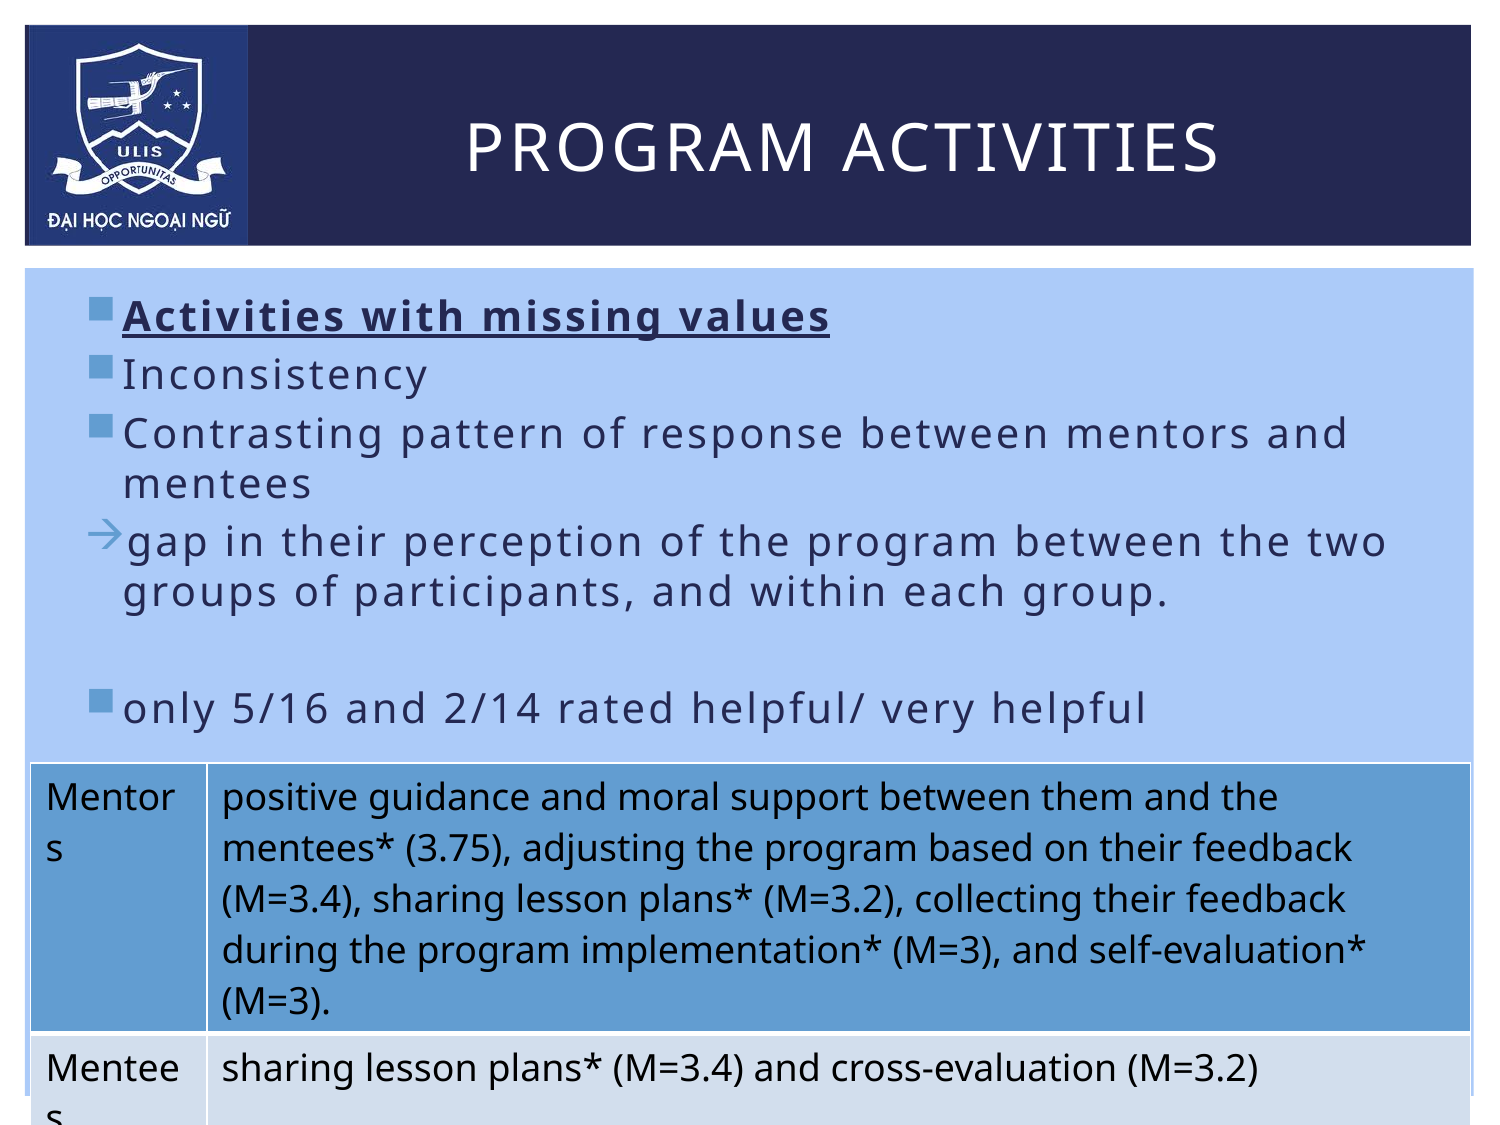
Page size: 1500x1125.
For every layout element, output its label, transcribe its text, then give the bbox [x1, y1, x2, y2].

table_header Mentors [31, 764, 206, 1031]
table_cell sharing lesson plans* (M=3.4) and cross-evaluation (M=3.2) [208, 1036, 1470, 1125]
table_cell Mentees [31, 1036, 206, 1125]
table_header positive guidance and moral support between them and the mentees* (3.75), adjusting the program based on their feedback (M=3.4), sharing lesson plans* (M=3.2), collecting their feedback during the program implementation* (M=3), and self-evaluation* (M=3). [208, 764, 1470, 1031]
picture [29, 25, 249, 245]
list Activities with missing values Inconsistency Contrasting pattern of response between mentors and mentees gap in their perception of the program between the two groups of participants, and within each group. only 5/16 and 2/14 rated helpful/ very helpful [62, 281, 1442, 762]
title program activities [253, 58, 1438, 232]
